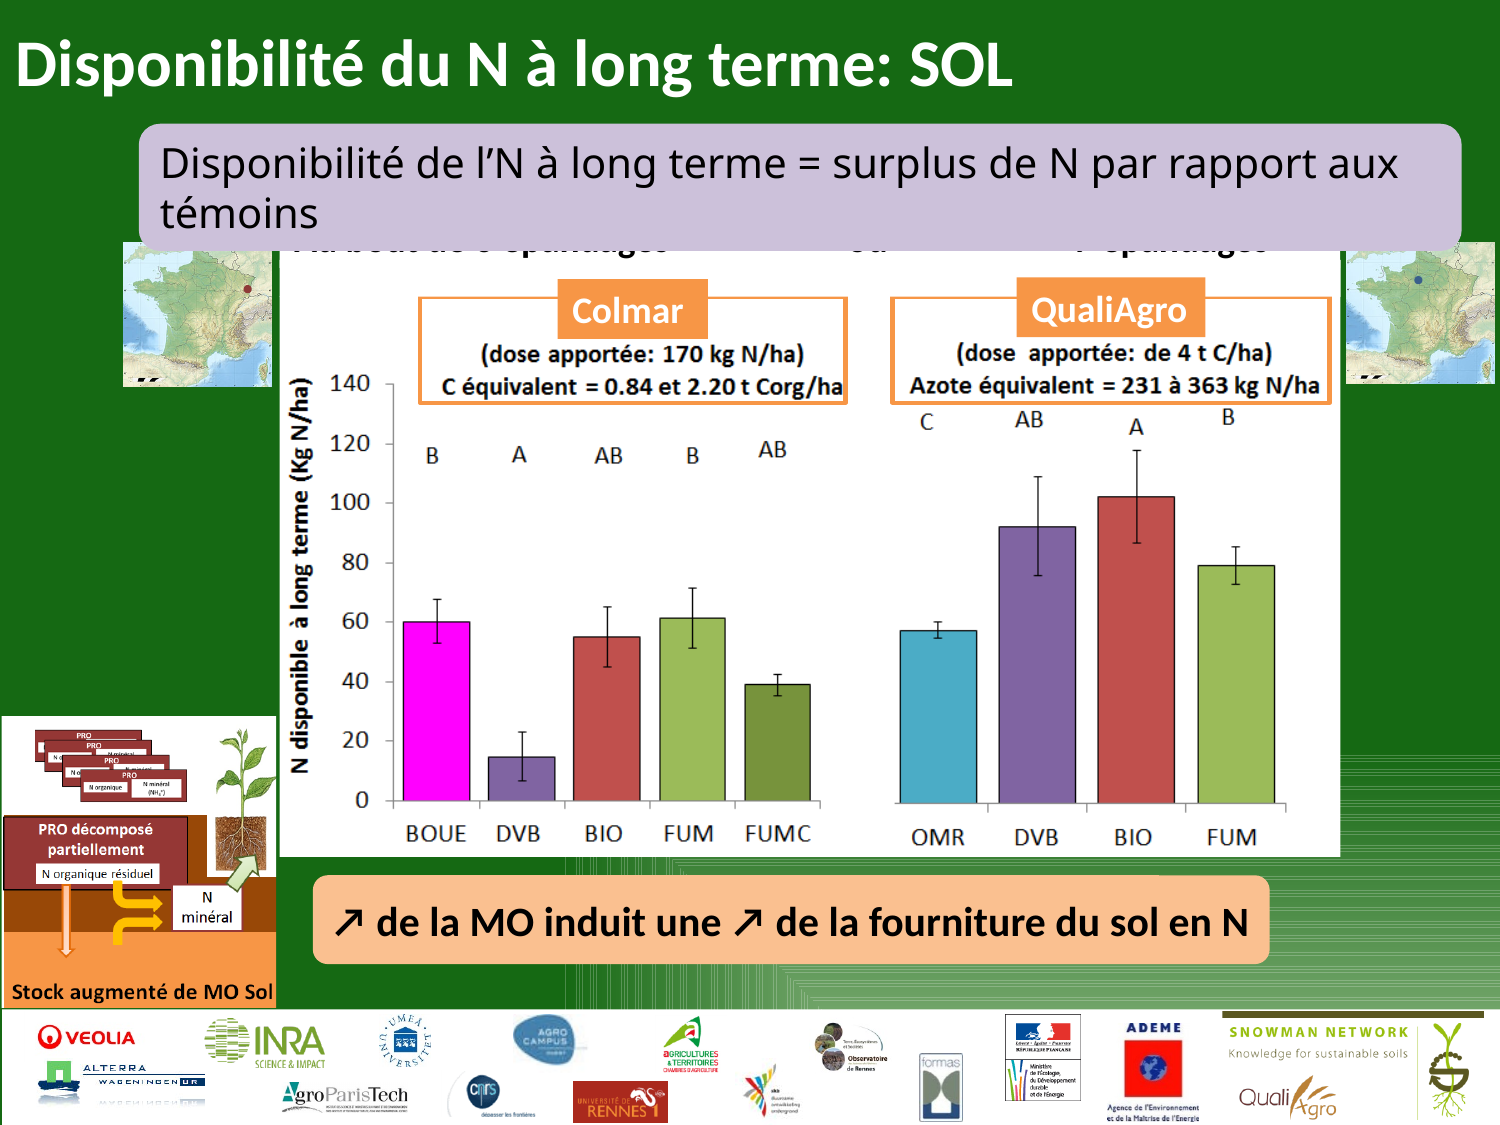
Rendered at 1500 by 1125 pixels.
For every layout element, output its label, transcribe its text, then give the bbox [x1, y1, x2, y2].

picture [1005, 1014, 1081, 1101]
text_box Disponibilité de l’N à long terme = surplus de N par rapport aux témoins [138, 123, 1462, 241]
picture [655, 1015, 727, 1073]
picture [379, 1014, 431, 1067]
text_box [123, 242, 272, 388]
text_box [1346, 242, 1495, 384]
picture [24, 1011, 325, 1122]
picture [1, 715, 277, 1008]
picture [1107, 1023, 1199, 1122]
picture [735, 1017, 892, 1125]
text_box ↗ de la MO induit une ↗ de la fourniture du sol en N [310, 873, 1272, 967]
picture [919, 1053, 963, 1122]
picture [1222, 1011, 1484, 1121]
picture [281, 1082, 408, 1113]
picture [441, 1014, 589, 1117]
text_box Disponibilité du N à long terme: SOL [1, 0, 1500, 136]
picture [573, 1081, 668, 1123]
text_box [279, 207, 1341, 857]
